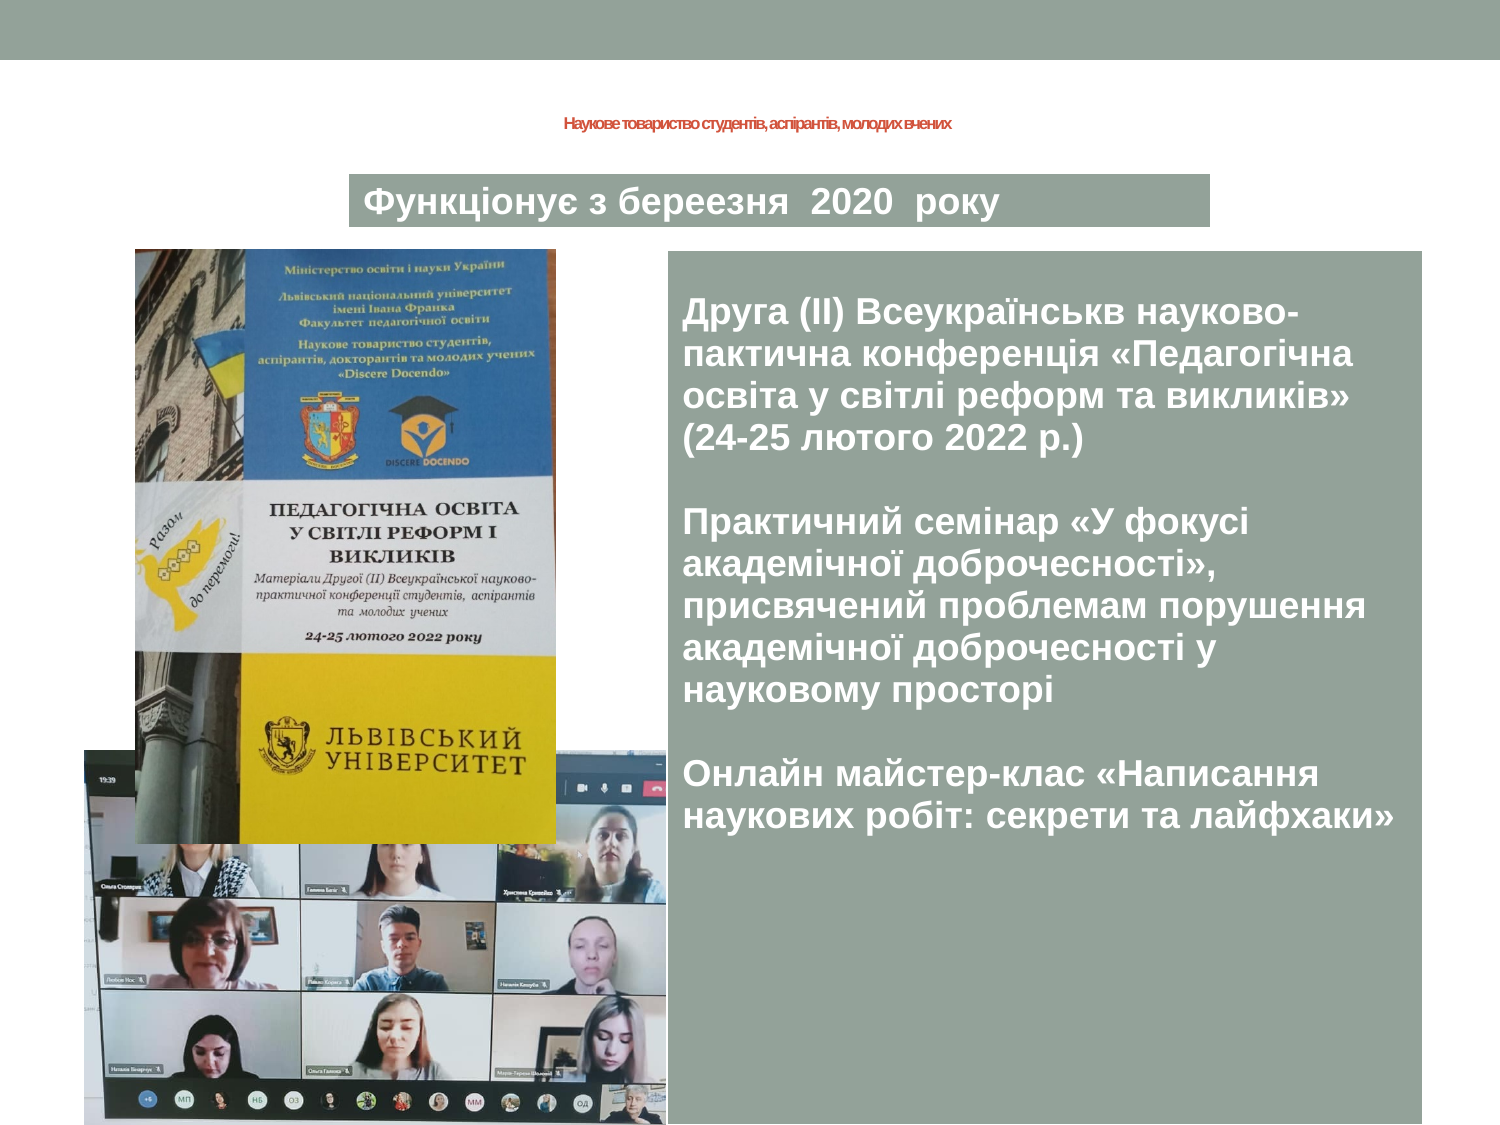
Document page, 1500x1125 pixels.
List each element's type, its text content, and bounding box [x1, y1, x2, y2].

picture [84, 248, 706, 1125]
table_header Функціонує з береезня 2020 року [349, 174, 1210, 227]
title Наукове товариство студентів, аспірантів, молодих вчених [84, 87, 1425, 173]
table_header Друга (II) Всеукраїнськв науково-пактична конференція «Педагогічна освіта у світлі реформ та викликів» (24-25 лютого 2022 р.) Практичний семінар «У фокусі академічної доброчесності», присвячений проблемам порушення академічної доброчесності у науковому просторі Онлайн майстер-клас «Написання наукових робіт: секрети та лайфхаки» [668, 251, 1422, 1124]
